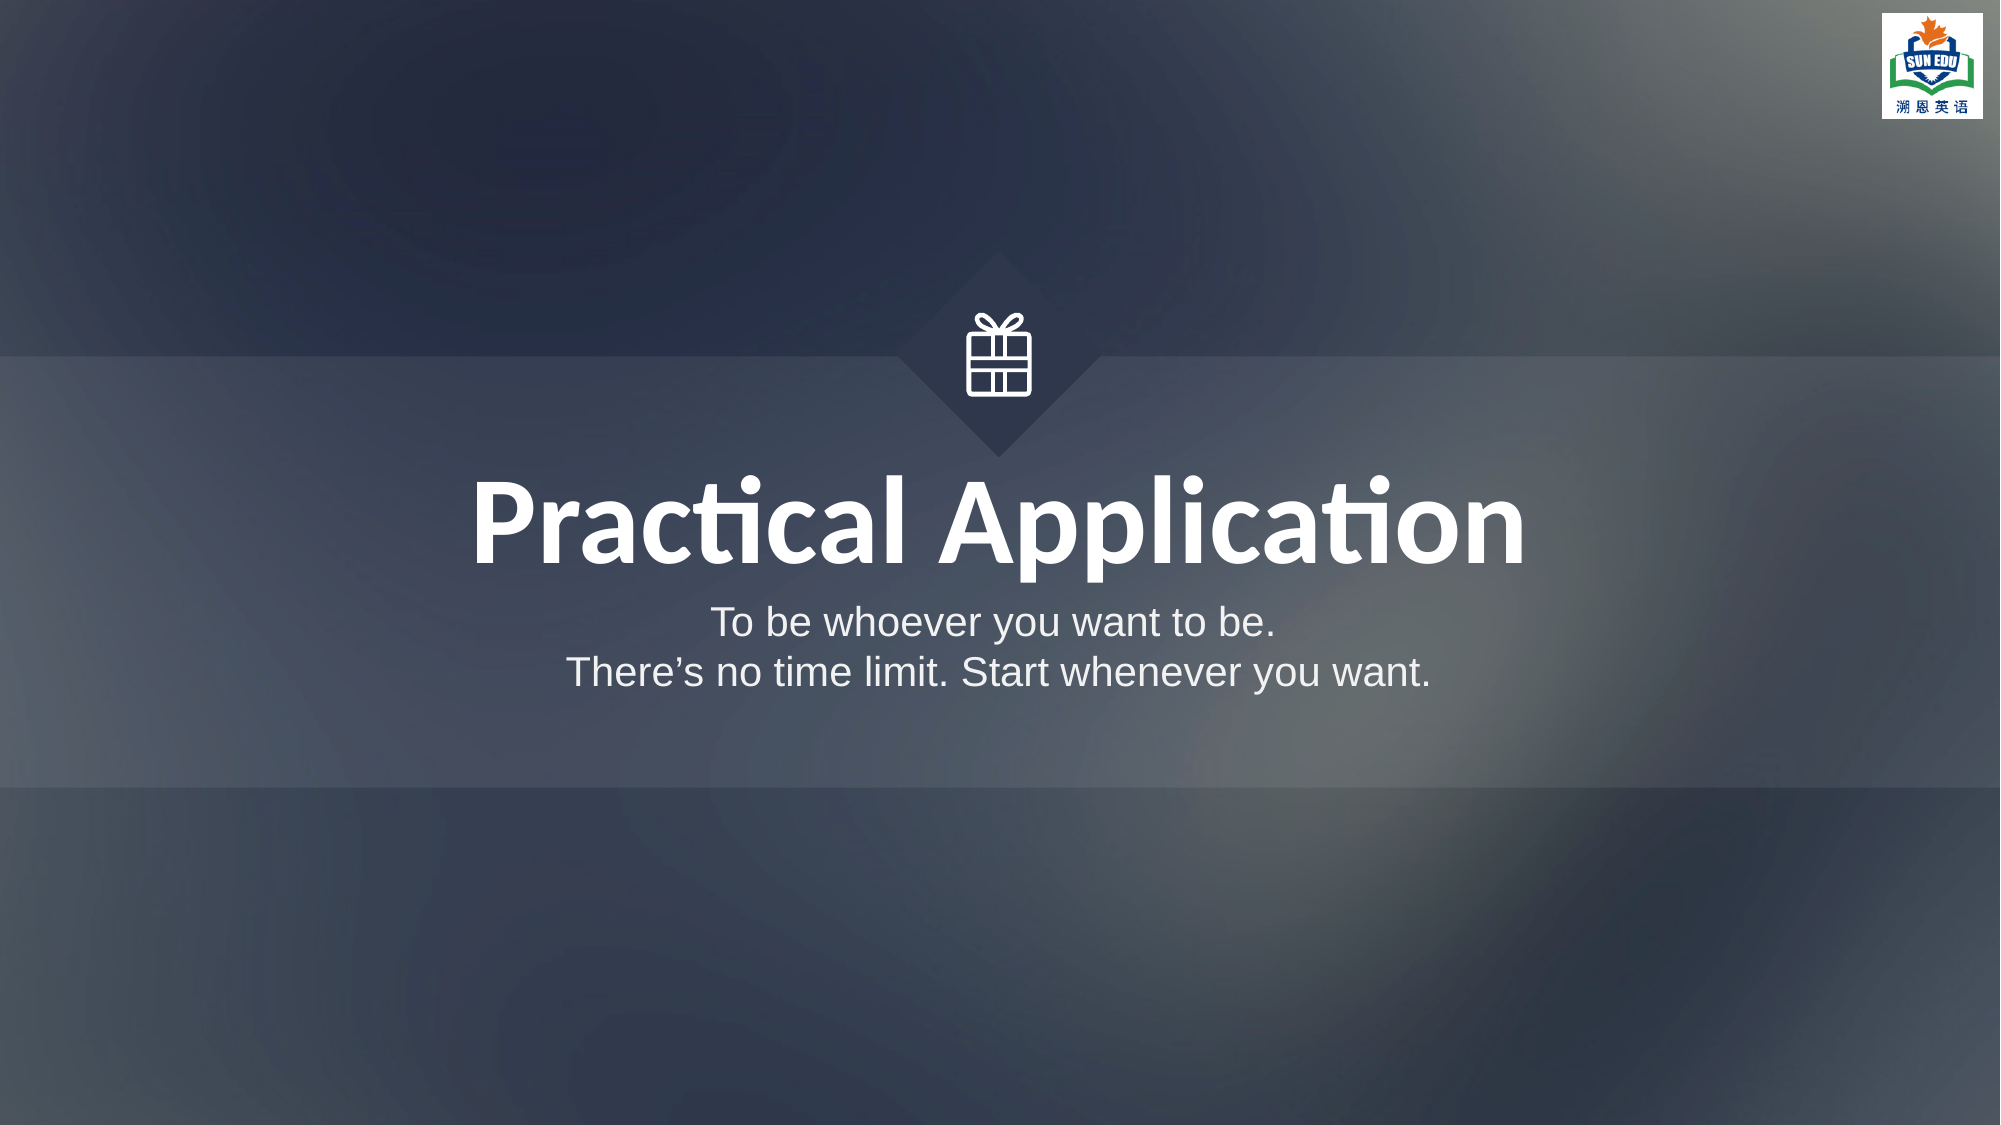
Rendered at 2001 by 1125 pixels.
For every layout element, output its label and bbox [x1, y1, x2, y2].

text_box [926, 281, 1072, 428]
picture [0, 0, 2000, 1125]
